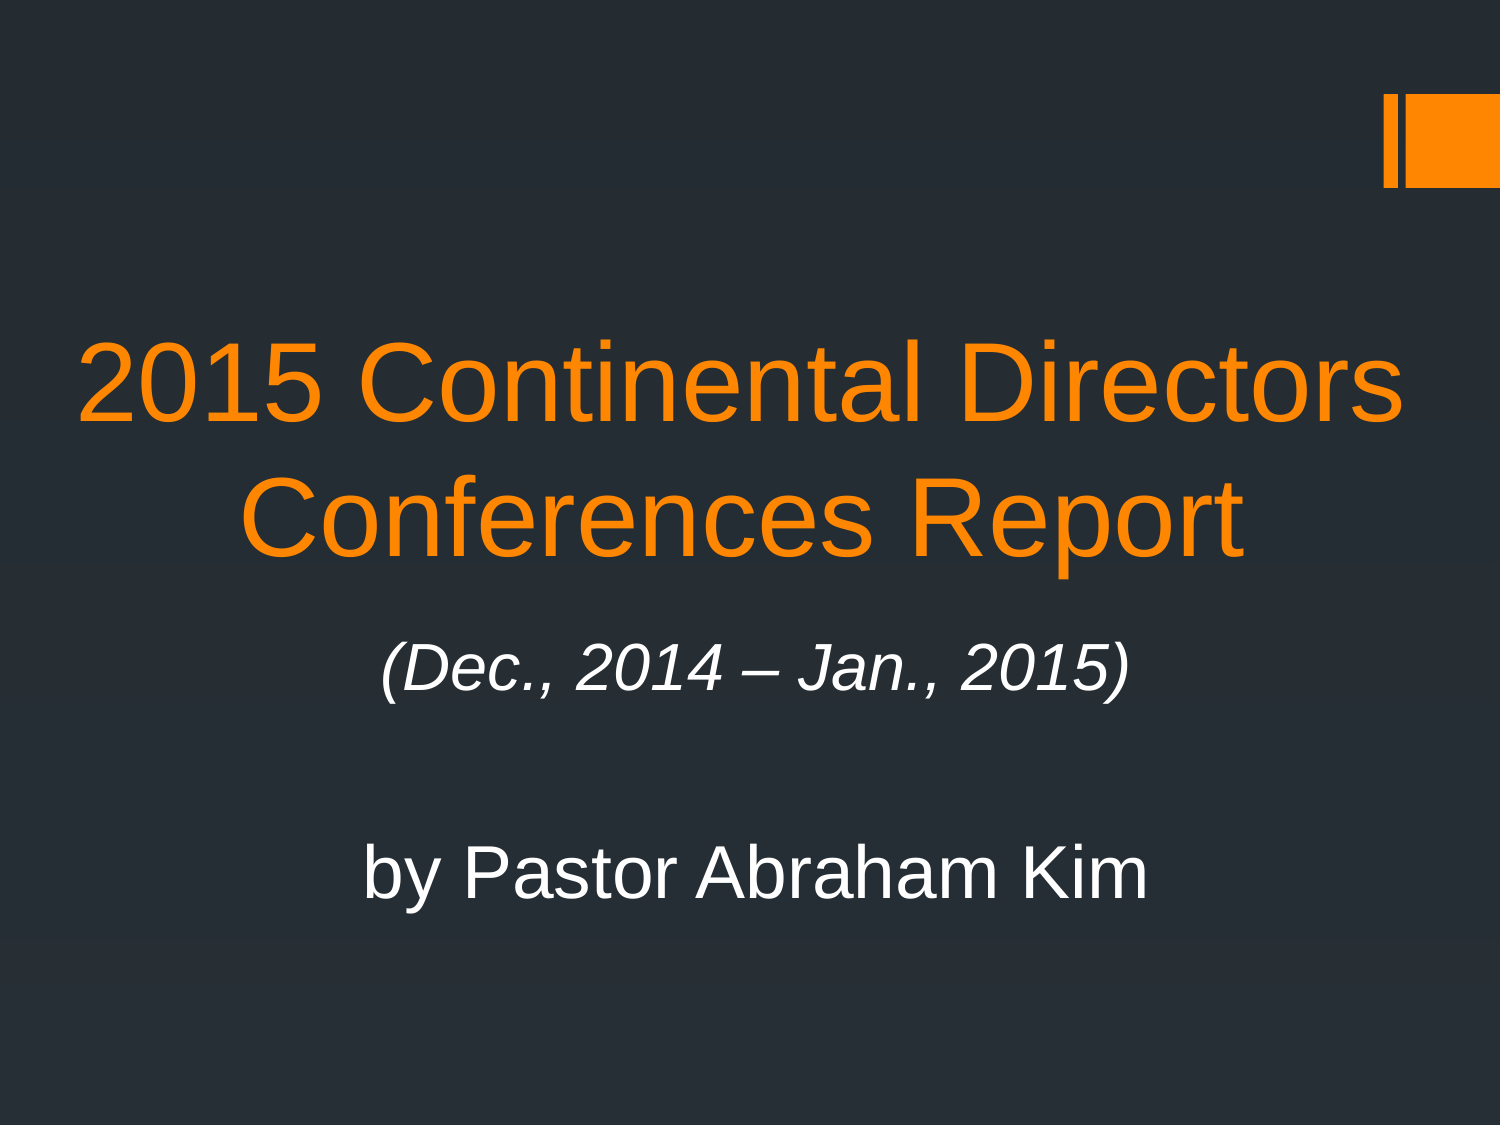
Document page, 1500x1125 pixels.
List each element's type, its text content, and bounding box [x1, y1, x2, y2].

title 2015 Continental Directors Conferences Report (Dec., 2014 – Jan., 2015) by Pastor Abraham Kim [24, 800, 1488, 1042]
